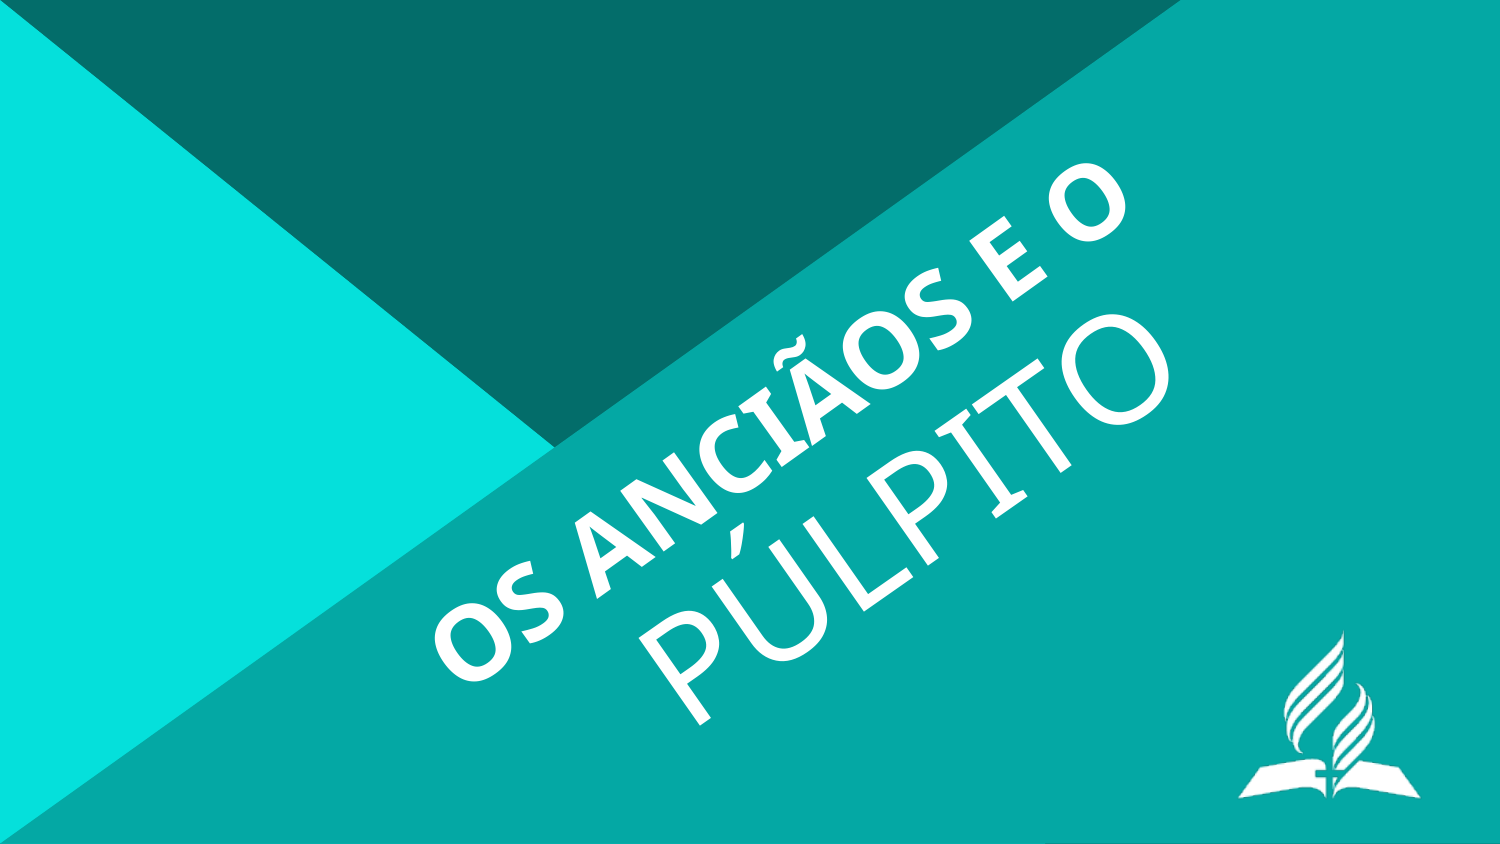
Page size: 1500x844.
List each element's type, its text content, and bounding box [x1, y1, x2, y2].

title OS ANCIÃOS E O [229, 0, 1348, 840]
subtitle PÚLPITO [469, 162, 1311, 797]
picture [1222, 620, 1437, 829]
